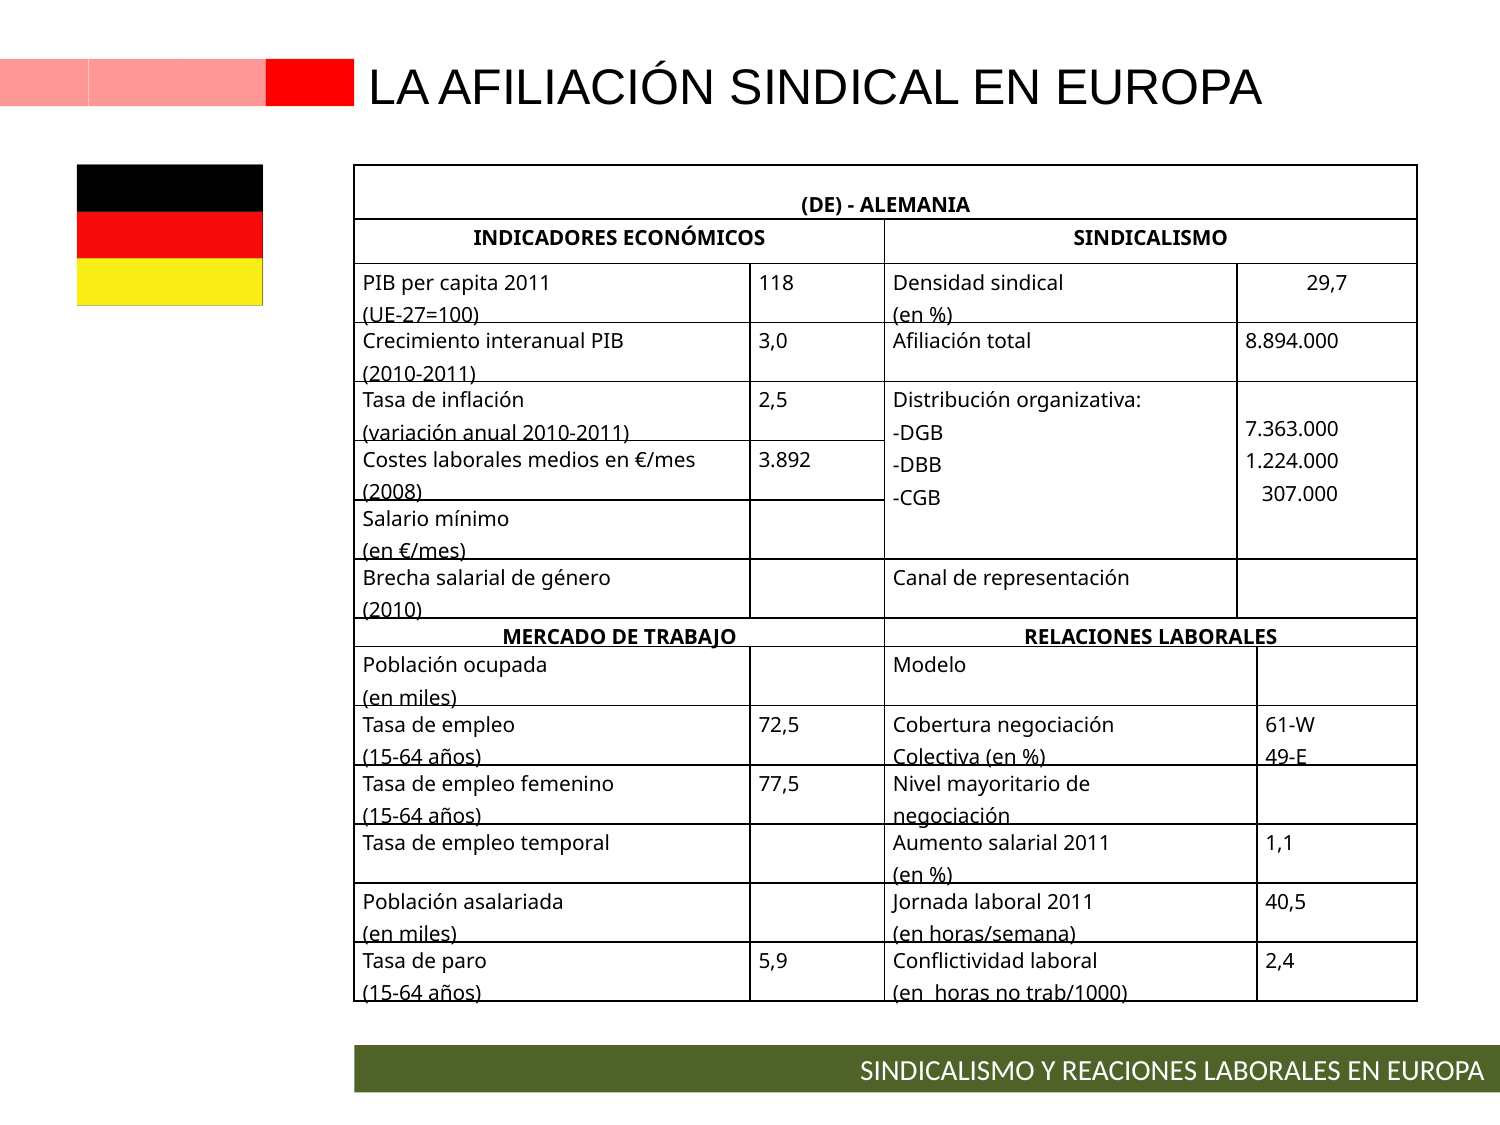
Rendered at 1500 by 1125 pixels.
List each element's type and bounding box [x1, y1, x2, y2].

table_cell [355, 501, 749, 558]
table_cell [1238, 382, 1416, 558]
table_cell [355, 323, 749, 381]
table_cell [751, 501, 884, 558]
table_cell [885, 766, 1256, 823]
table_cell [1258, 884, 1416, 941]
table_cell [1238, 264, 1416, 322]
table_cell [751, 943, 884, 1000]
table_cell [751, 264, 884, 322]
table_cell [1258, 647, 1416, 705]
table_cell [355, 220, 884, 263]
table_cell [751, 766, 884, 823]
table_cell [1258, 825, 1416, 882]
table_cell [885, 619, 1416, 646]
table_cell [885, 560, 1236, 617]
table_cell [355, 619, 884, 646]
table_cell [885, 264, 1236, 322]
table_cell [751, 441, 884, 499]
table_cell [885, 382, 1236, 558]
table_cell [885, 323, 1236, 381]
table_cell [751, 323, 884, 381]
table_cell [885, 884, 1256, 941]
picture [76, 159, 266, 314]
table_cell [751, 884, 884, 941]
table_cell [1258, 943, 1416, 1000]
table_cell [885, 220, 1416, 263]
table_cell [355, 884, 749, 941]
table_cell [885, 825, 1256, 882]
table_cell [1258, 766, 1416, 823]
table_cell [751, 647, 884, 705]
table_cell [355, 264, 749, 322]
table_cell [355, 706, 749, 764]
text_box [352, 1043, 1500, 1094]
table_cell [1258, 706, 1416, 764]
table_cell [1238, 323, 1416, 381]
table_cell [355, 560, 749, 617]
table_cell [885, 647, 1256, 705]
table_cell [751, 825, 884, 882]
table_cell [751, 706, 884, 764]
table_cell [355, 441, 749, 499]
table_cell [751, 560, 884, 617]
table_cell [355, 382, 749, 440]
table_cell [355, 647, 749, 705]
table_cell [885, 943, 1256, 1000]
text_box [0, 0, 1500, 122]
table_header [355, 166, 1416, 218]
table_cell [885, 706, 1256, 764]
table_cell [1238, 560, 1416, 617]
table_cell [751, 382, 884, 440]
table_cell [355, 943, 749, 1000]
table_cell [355, 766, 749, 823]
table_cell [355, 825, 749, 882]
